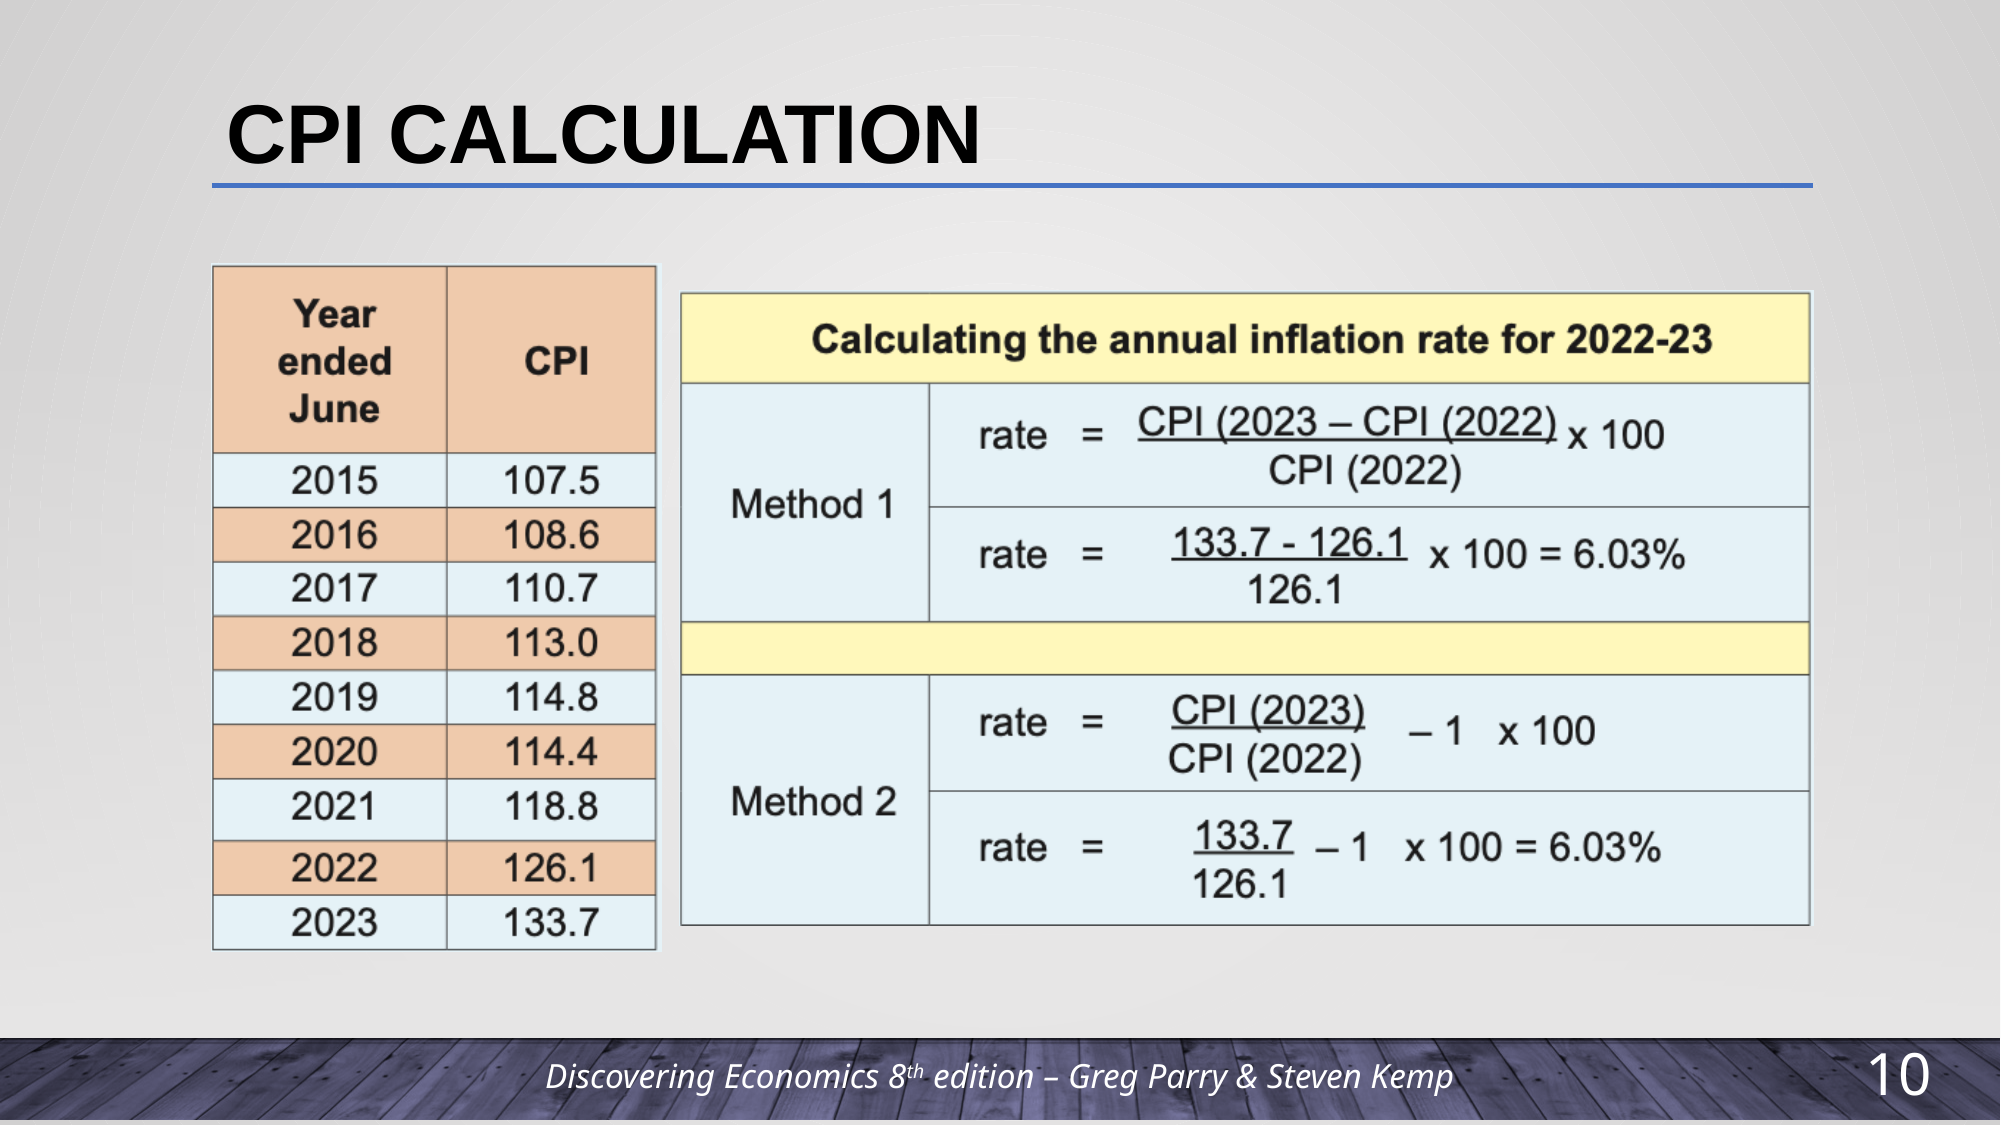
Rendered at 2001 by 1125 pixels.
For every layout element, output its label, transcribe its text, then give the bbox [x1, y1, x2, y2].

picture [211, 263, 662, 952]
picture [678, 290, 1814, 926]
title CPI calculation [211, 83, 1814, 214]
slide_number 9 [1813, 1029, 1947, 1113]
